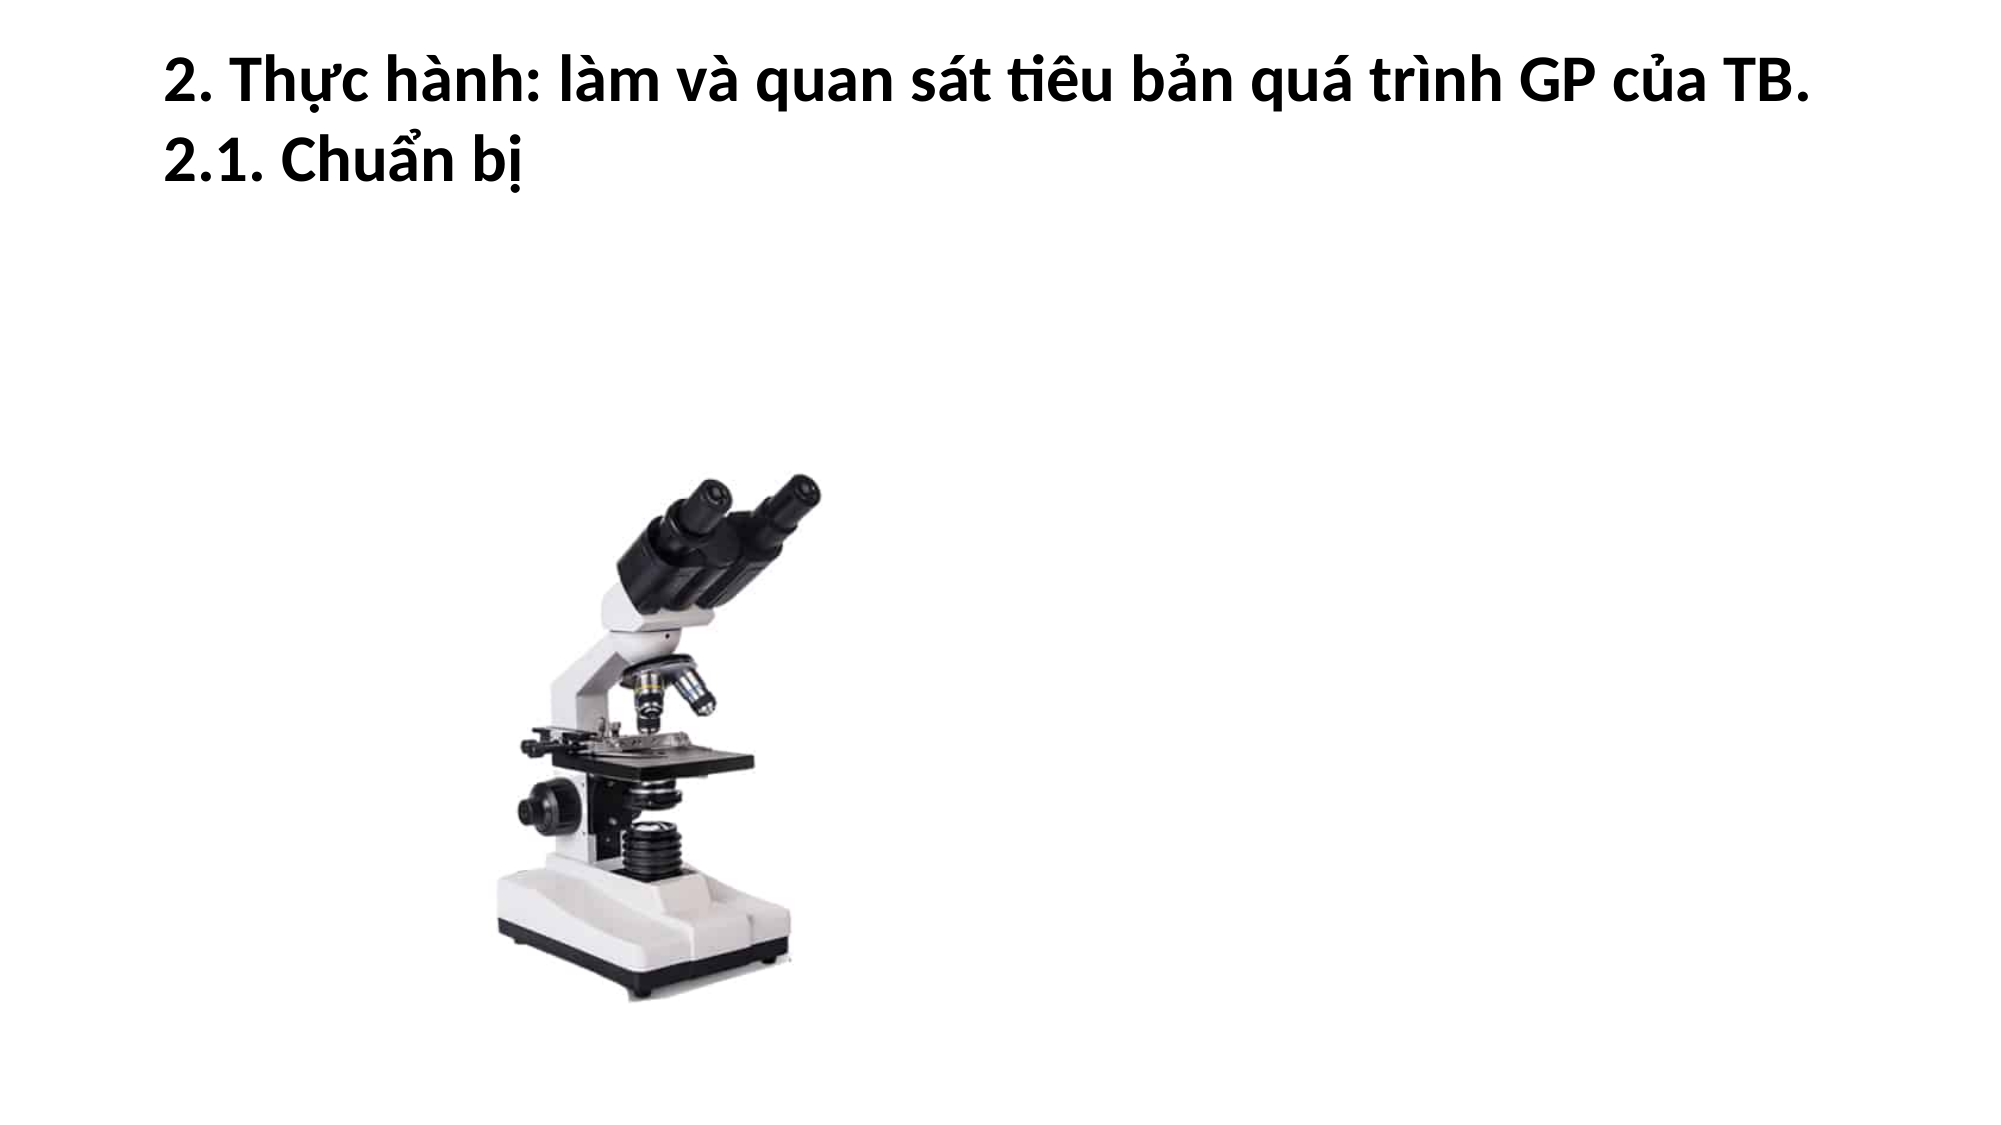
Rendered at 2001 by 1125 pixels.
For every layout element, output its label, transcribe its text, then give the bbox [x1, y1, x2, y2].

text_box 2. Thực hành: làm và quan sát tiêu bản quá trình GP của TB. 2.1. Chuẩn bị [148, 27, 1968, 323]
picture [413, 461, 889, 1032]
